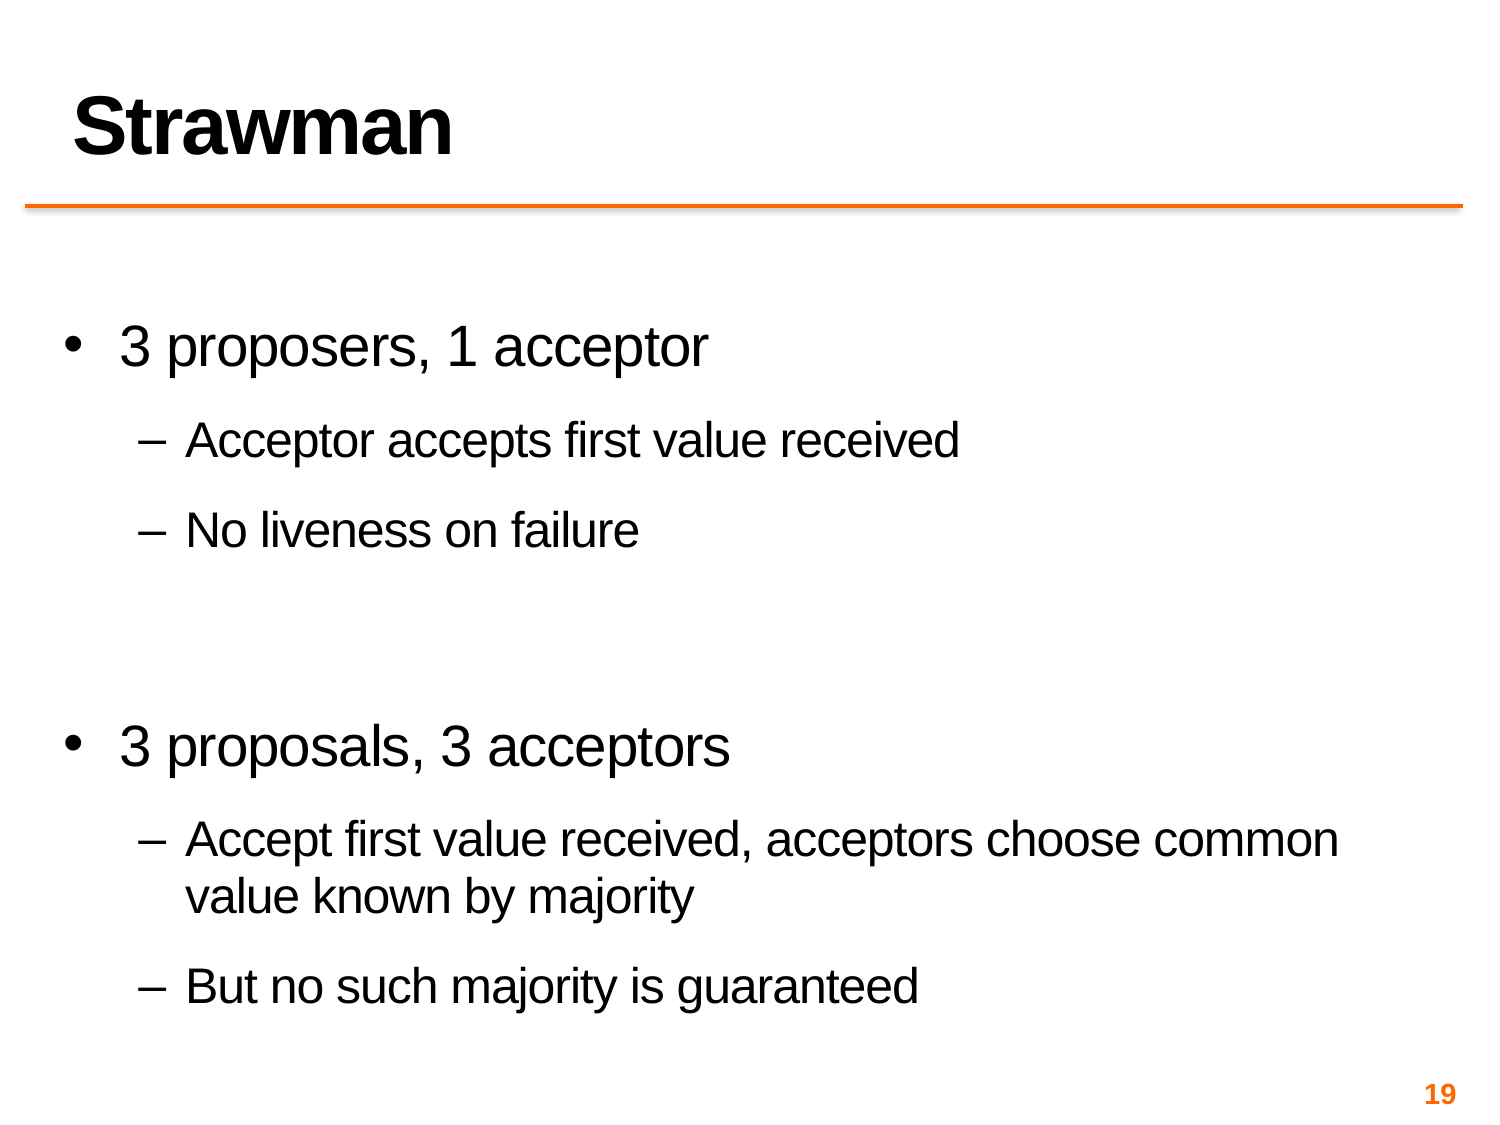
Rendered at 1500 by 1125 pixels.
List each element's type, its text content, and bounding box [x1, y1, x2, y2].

title Strawman [57, 2, 1463, 178]
list 3 proposers, 1 acceptor Acceptor accepts first value received No liveness on failure 3 proposals, 3 acceptors Accept first value received, acceptors choose common value known by majority But no such majority is guaranteed [57, 302, 1463, 1125]
slide_number 19 [1112, 1074, 1463, 1110]
